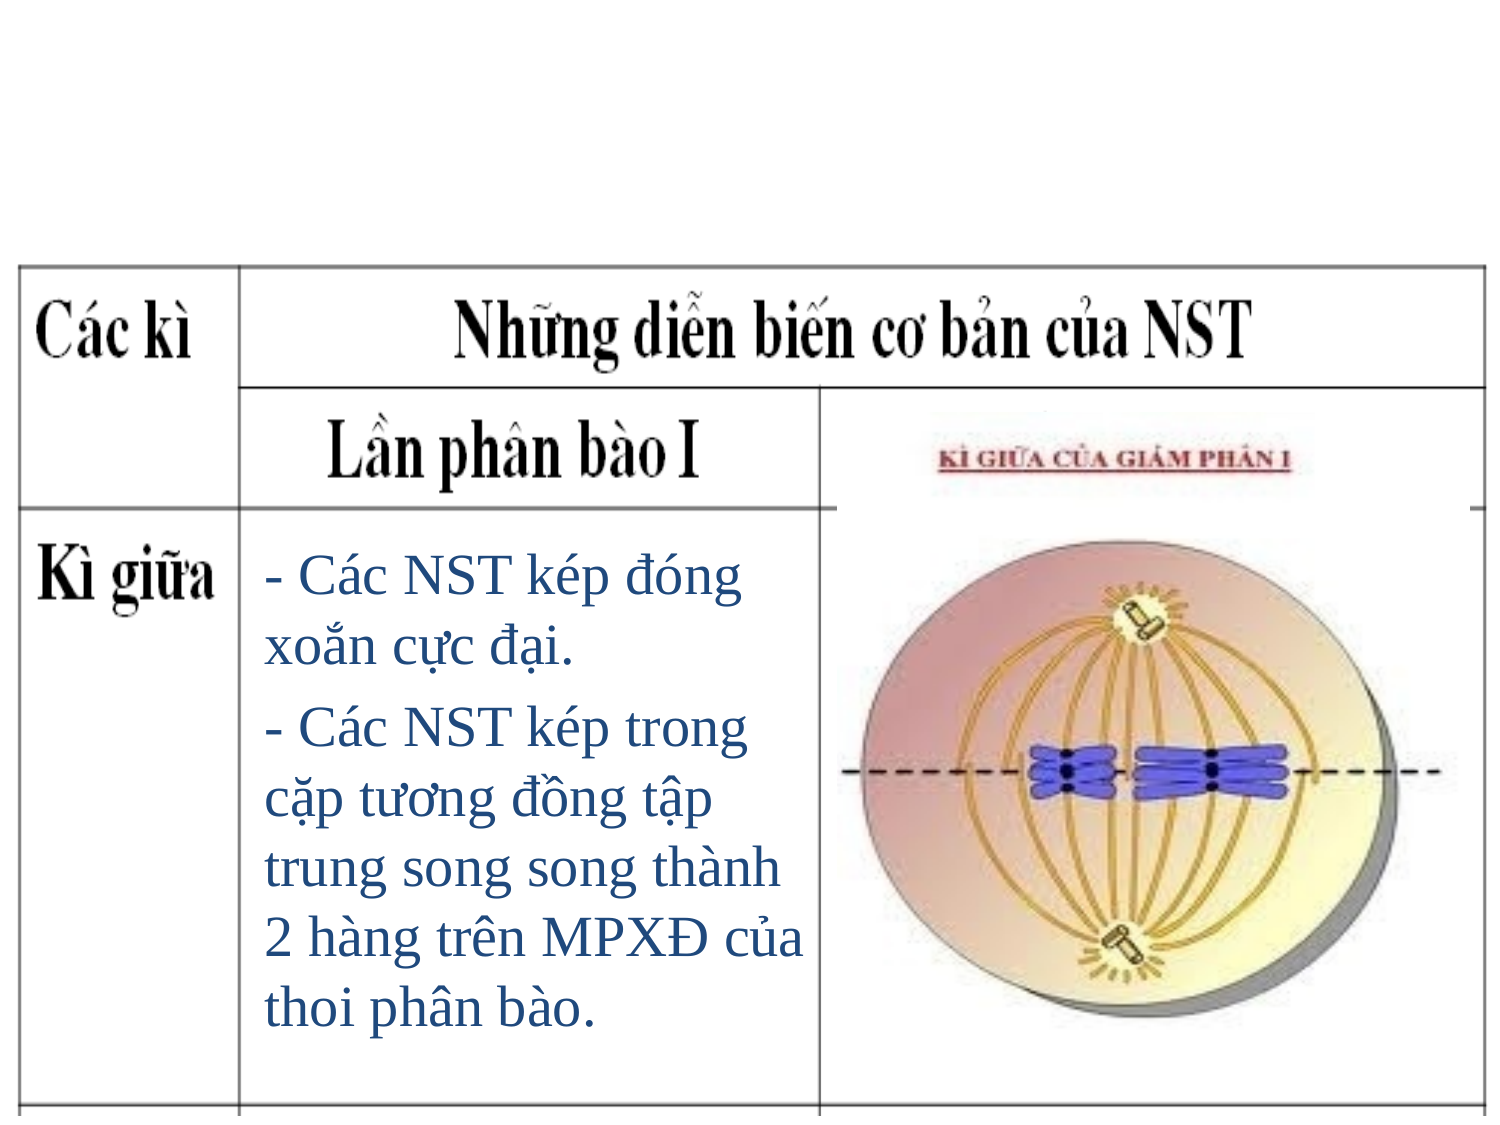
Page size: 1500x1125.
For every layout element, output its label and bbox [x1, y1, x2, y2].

picture [0, 251, 1489, 1116]
